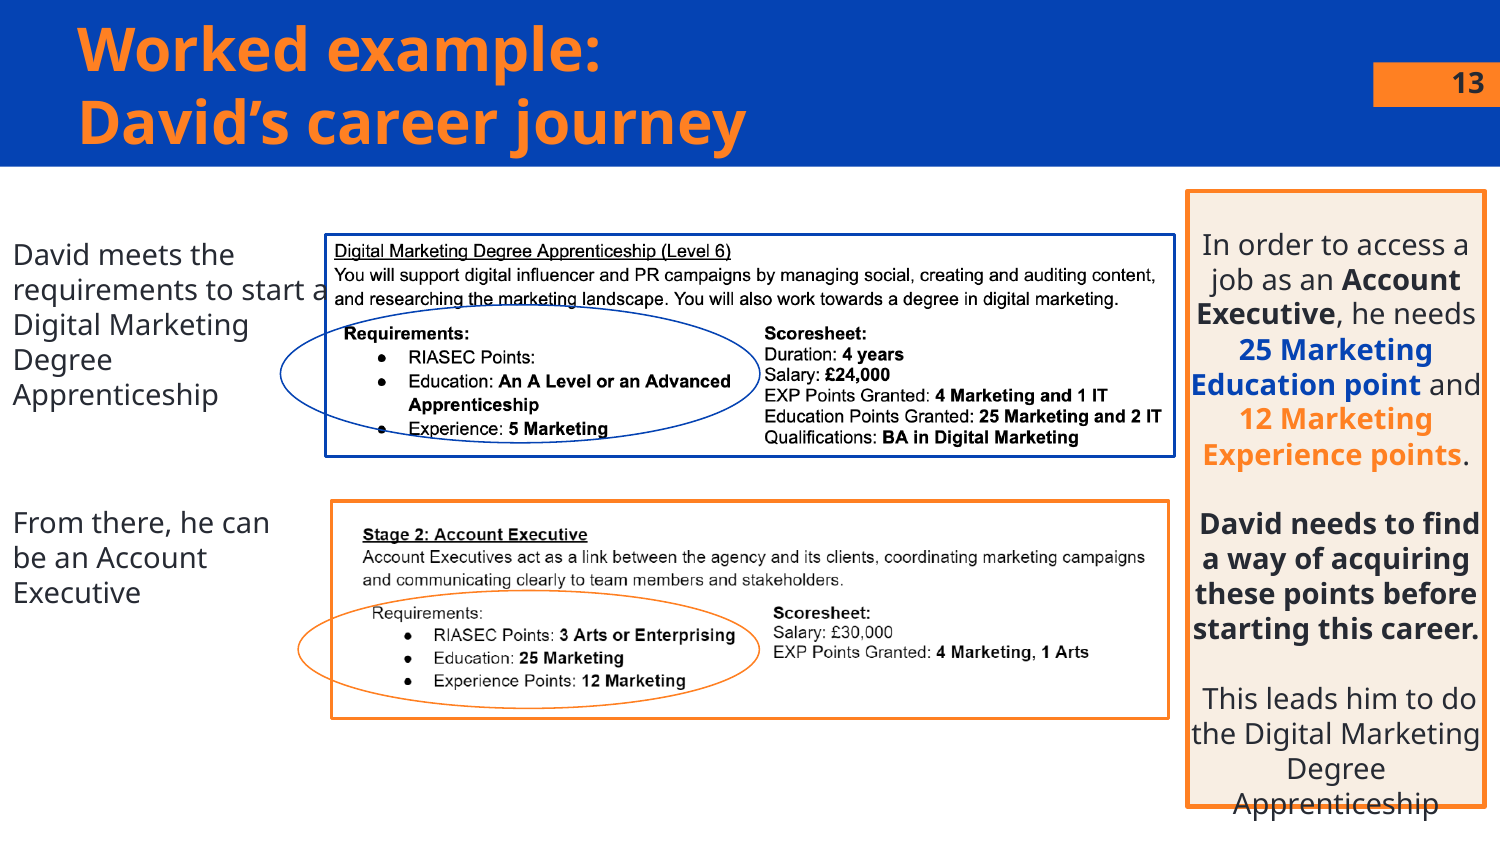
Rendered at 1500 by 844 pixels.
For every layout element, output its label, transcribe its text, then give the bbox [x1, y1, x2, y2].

text_box [298, 620, 327, 678]
title Worked example: David’s career journey [62, 41, 998, 127]
text_box [82, 127, 625, 152]
picture [332, 502, 1168, 717]
text_box [1282, 717, 1498, 822]
picture [326, 236, 1174, 456]
text_box [292, 395, 321, 413]
slide_number 13 [1410, 49, 1500, 115]
text_box From there, he can be an Account Executive [12, 504, 291, 623]
text_box In order to access a job as an Account Executive, he needs 25 Marketing Education point and 12 Marketing Experience points. David needs to find a way of acquiring these points before starting this career. This leads him to do the Digital Marketing Degree Apprenticeship [1187, 191, 1485, 807]
text_box David meets the requirements to start a Digital Marketing Degree Apprenticeship [12, 236, 324, 395]
